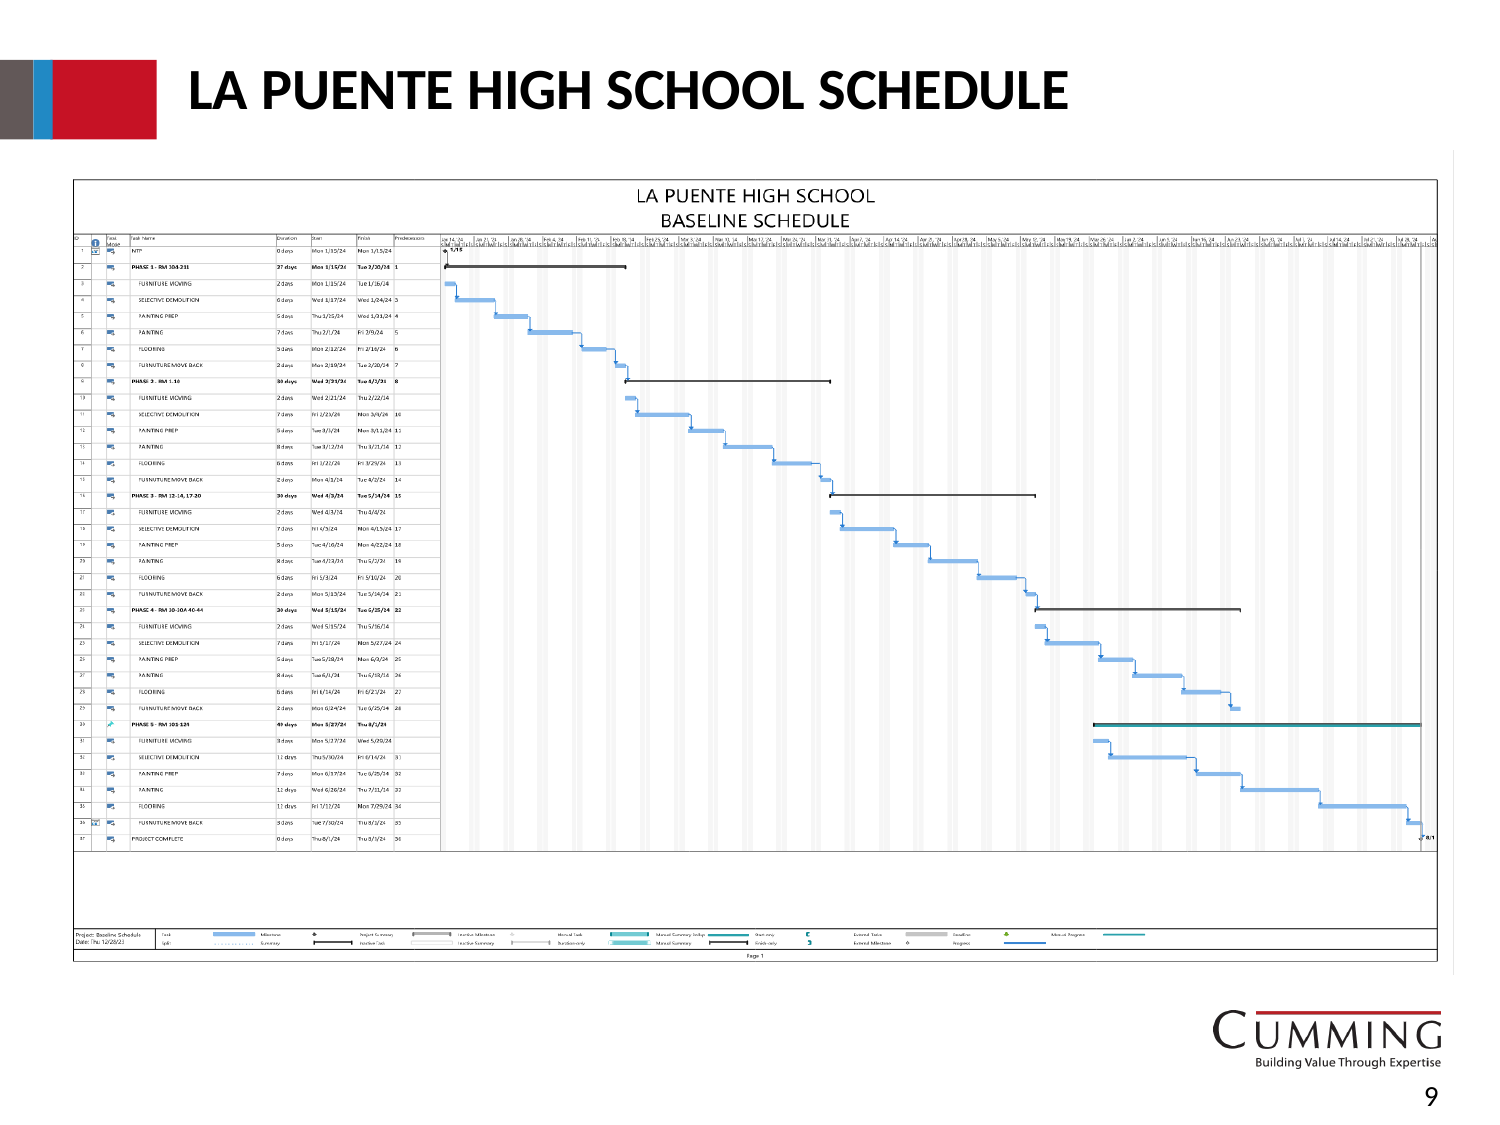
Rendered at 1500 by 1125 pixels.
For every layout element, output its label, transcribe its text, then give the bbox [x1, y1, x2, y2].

text_box LA PUENTE HIGH SCHOOL SCHEDULE [173, 43, 1232, 130]
picture [44, 150, 1454, 975]
slide_number 9 [1116, 1065, 1454, 1125]
picture [1213, 1010, 1441, 1065]
